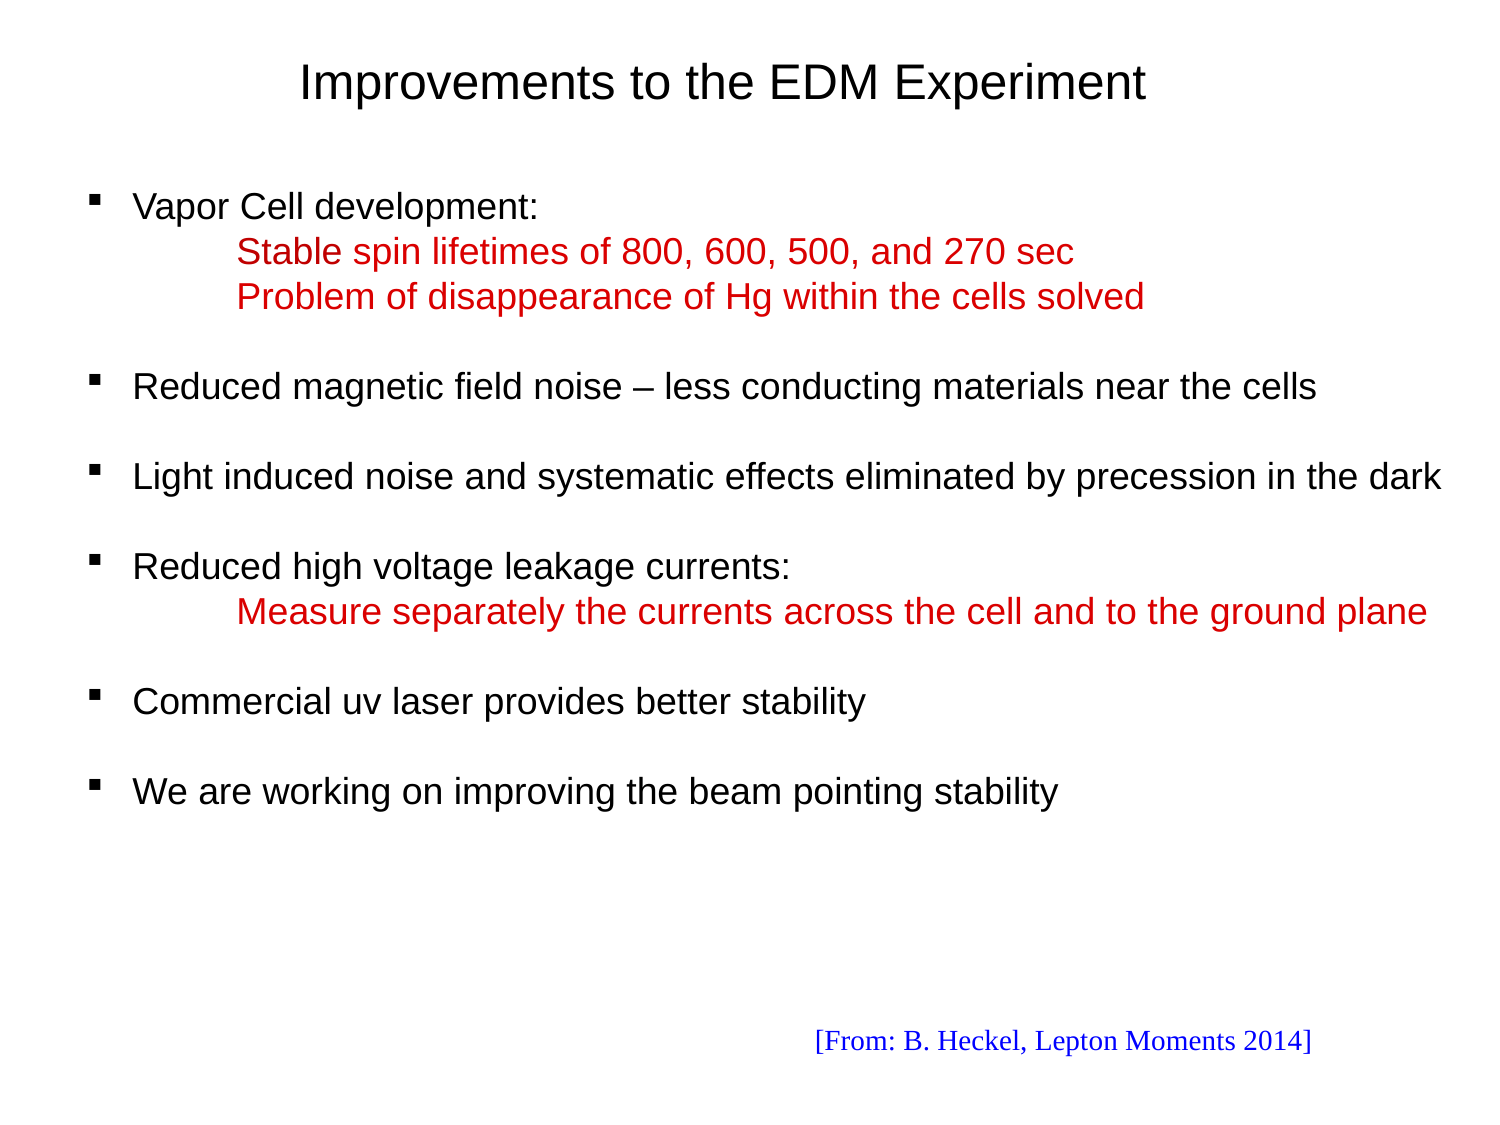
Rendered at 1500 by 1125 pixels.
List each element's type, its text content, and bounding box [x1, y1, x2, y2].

text_box [From: B. Heckel, Lepton Moments 2014] [800, 1013, 1385, 1064]
text_box Vapor Cell development: Stable spin lifetimes of 800, 600, 500, and 270 sec Problem of disappearance of Hg within the cells solved Reduced magnetic field noise – less conducting materials near the cells Light induced noise and systematic effects eliminated by precession in the dark Reduced high voltage leakage currents: Measure separately the currents across the cell and to the ground plane Commercial uv laser provides better stability We are working on improving the beam pointing stability [71, 174, 1458, 955]
text_box Improvements to the EDM Experiment [284, 42, 1234, 118]
